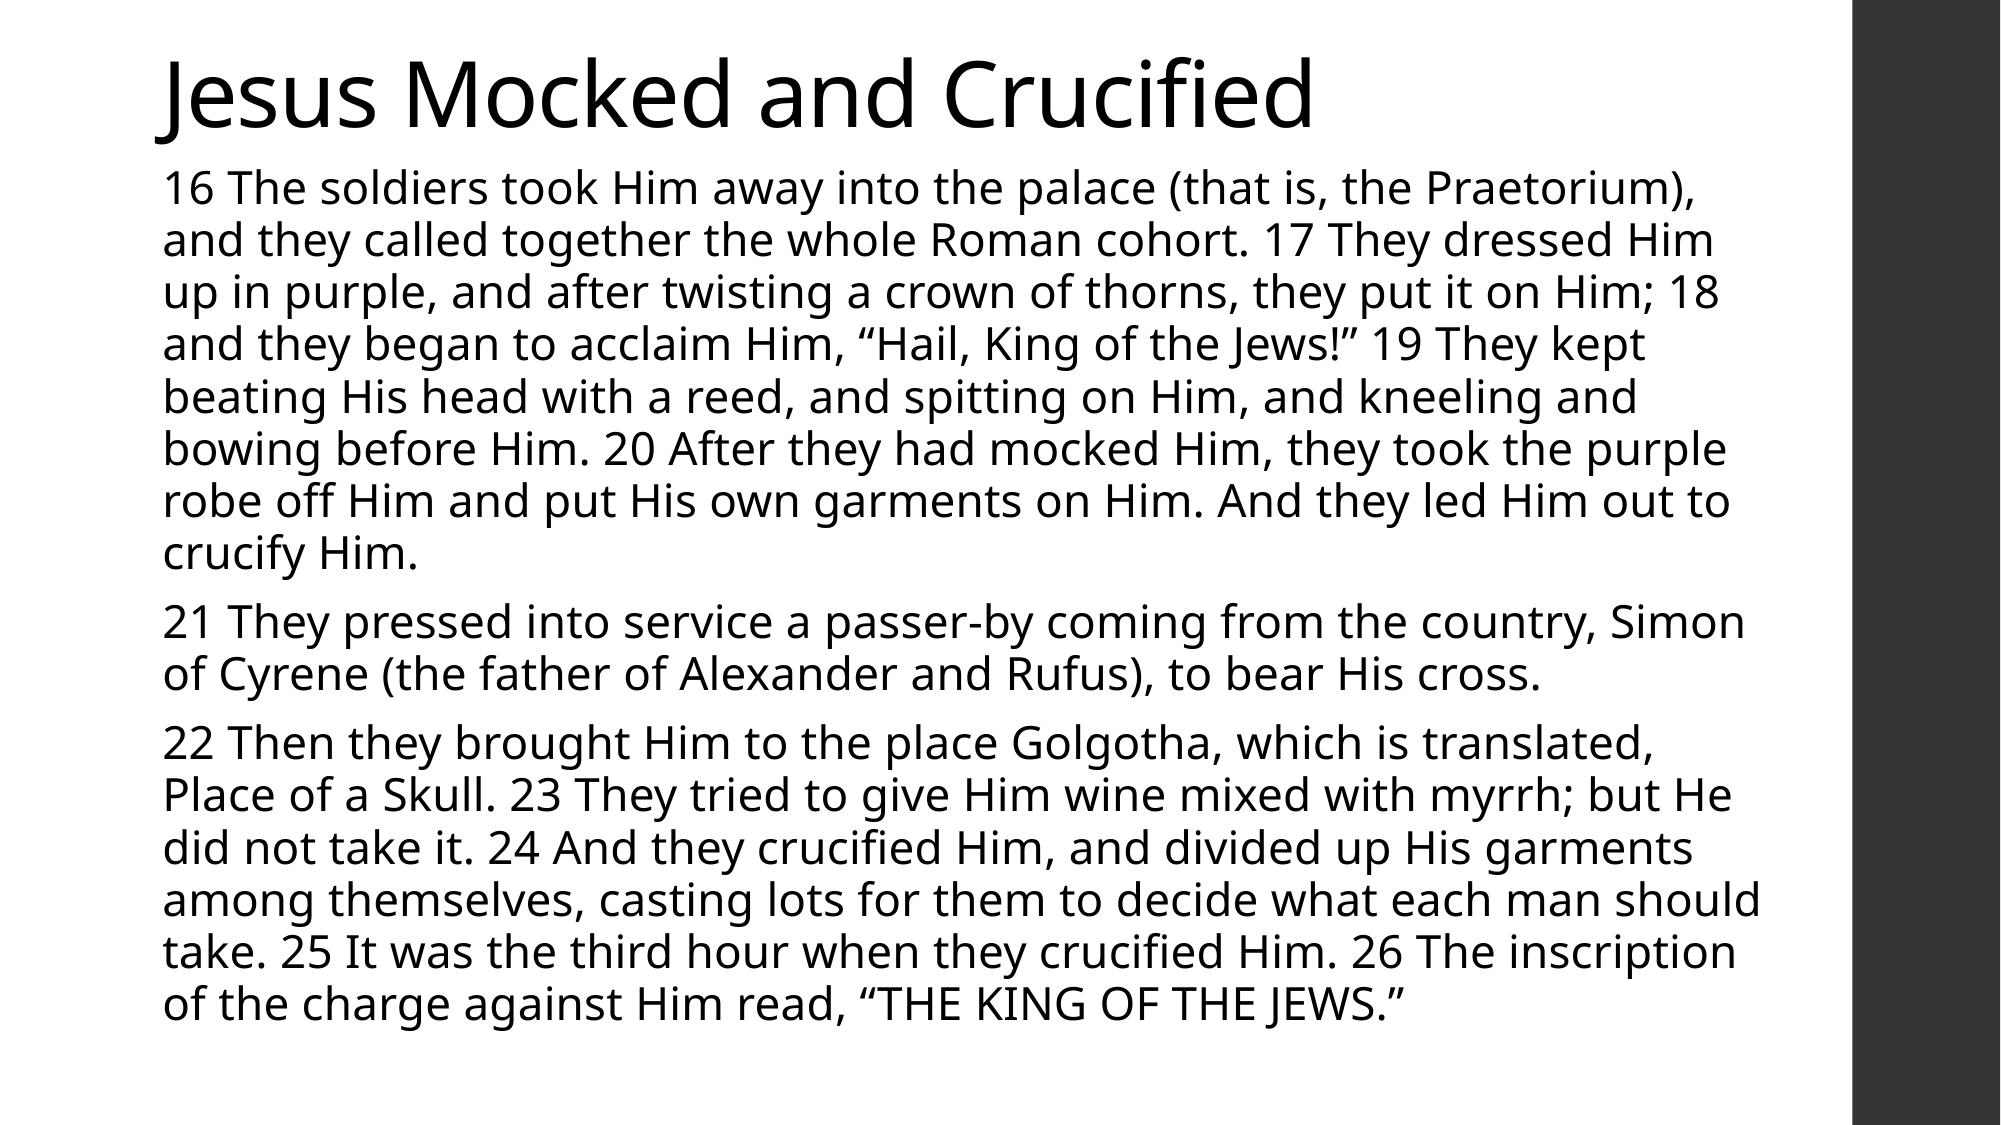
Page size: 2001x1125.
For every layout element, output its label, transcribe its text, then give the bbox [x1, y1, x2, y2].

text_box 16 The soldiers took Him away into the palace (that is, the Praetorium), and they called together the whole Roman cohort. 17 They dressed Him up in purple, and after twisting a crown of thorns, they put it on Him; 18 and they began to acclaim Him, “Hail, King of the Jews!” 19 They kept beating His head with a reed, and spitting on Him, and kneeling and bowing before Him. 20 After they had mocked Him, they took the purple robe off Him and put His own garments on Him. And they led Him out to crucify Him. 21 They pressed into service a passer-by coming from the country, Simon of Cyrene (the father of Alexander and Rufus), to bear His cross. 22 Then they brought Him to the place Golgotha, which is translated, Place of a Skull. 23 They tried to give Him wine mixed with myrrh; but He did not take it. 24 And they crucified Him, and divided up His garments among themselves, casting lots for them to decide what each man should take. 25 It was the third hour when they crucified Him. 26 The inscription of the charge against Him read, “THE KING OF THE JEWS.” [147, 154, 1784, 1012]
title Jesus Mocked and Crucified [147, 30, 1738, 154]
